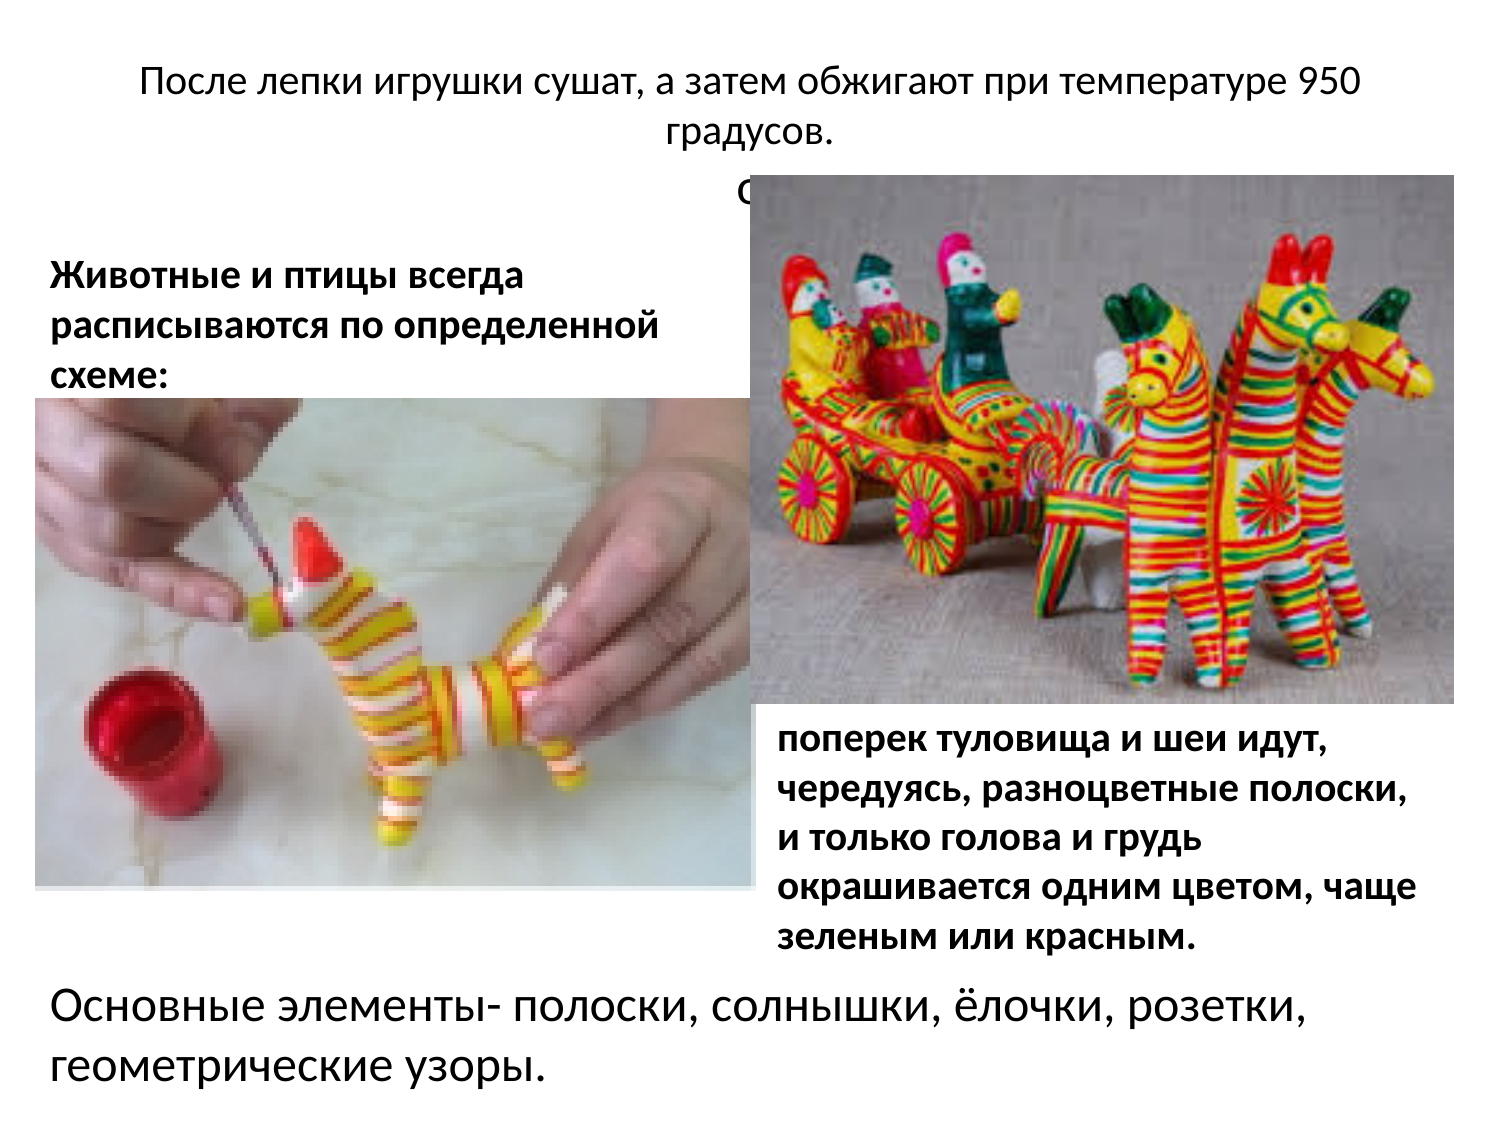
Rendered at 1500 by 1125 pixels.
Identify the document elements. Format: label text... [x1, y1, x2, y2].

list поперек туловища и шеи идут, чередуясь, разноцветные полоски, и только голова и грудь окрашивается одним цветом, чаще зеленым или красным. [761, 711, 1454, 963]
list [34, 398, 757, 891]
text_box Основные элементы- полоски, солнышки, ёлочки, розетки, геометрические узоры. [35, 963, 1465, 1099]
title После лепки игрушки сушат, а затем обжигают при температуре 950 градусов. о [75, 44, 1425, 223]
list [749, 175, 1455, 704]
list Животные и птицы всегда расписываются по определенной схеме: [35, 210, 698, 396]
